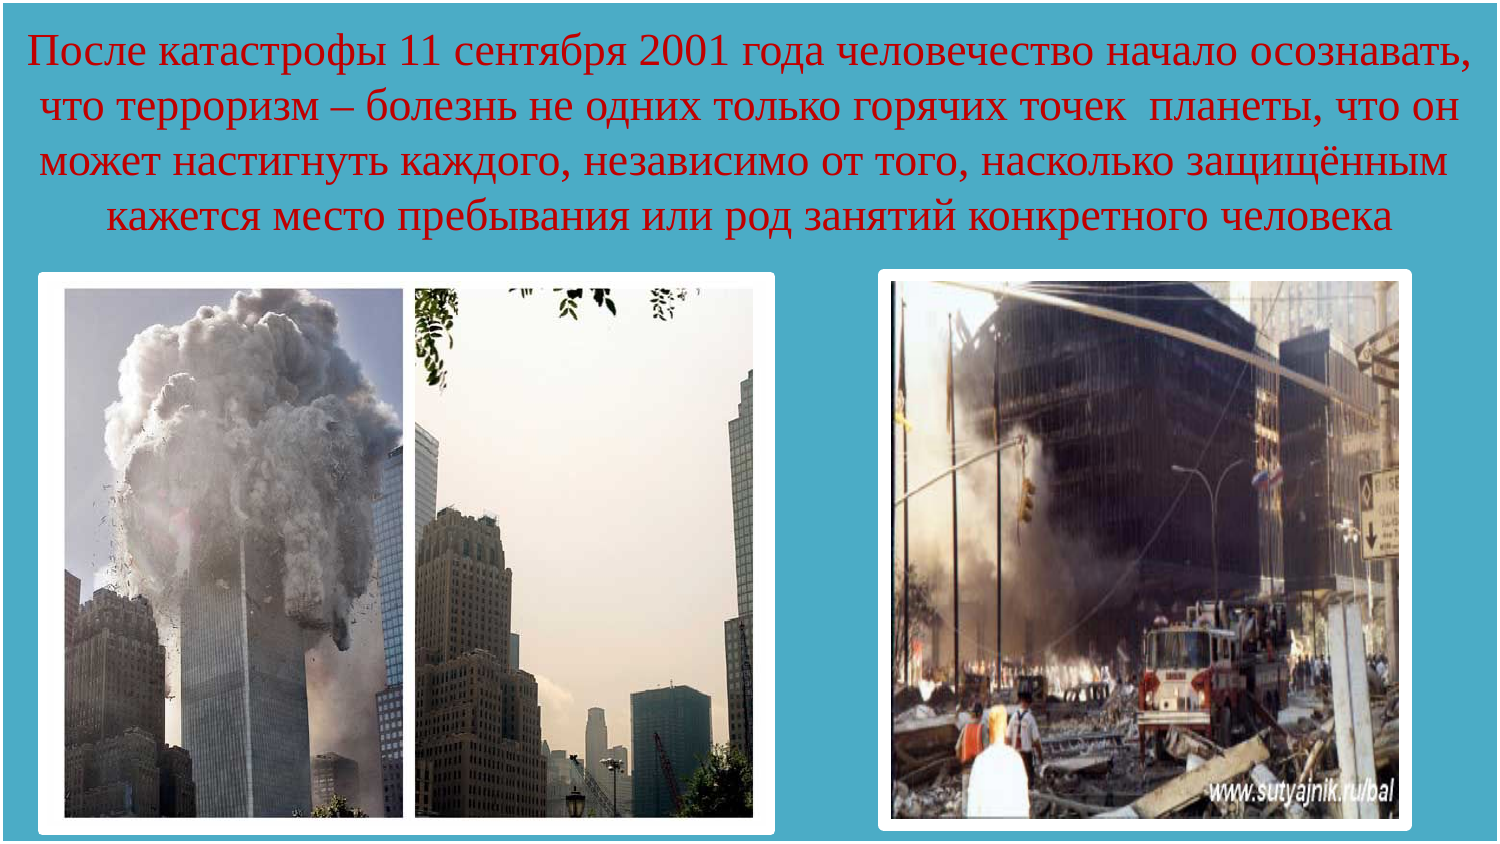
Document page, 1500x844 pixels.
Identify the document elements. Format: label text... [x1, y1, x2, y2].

picture [46, 280, 766, 827]
picture [890, 280, 1400, 820]
text_box После катастрофы 11 сентября 2001 года человечество начало осознавать, что терроризм – болезнь не одних только горячих точек планеты, что он может настигнуть каждого, независимо от того, насколько защищённым кажется место пребывания или род занятий конкретного человека [0, 0, 1500, 844]
